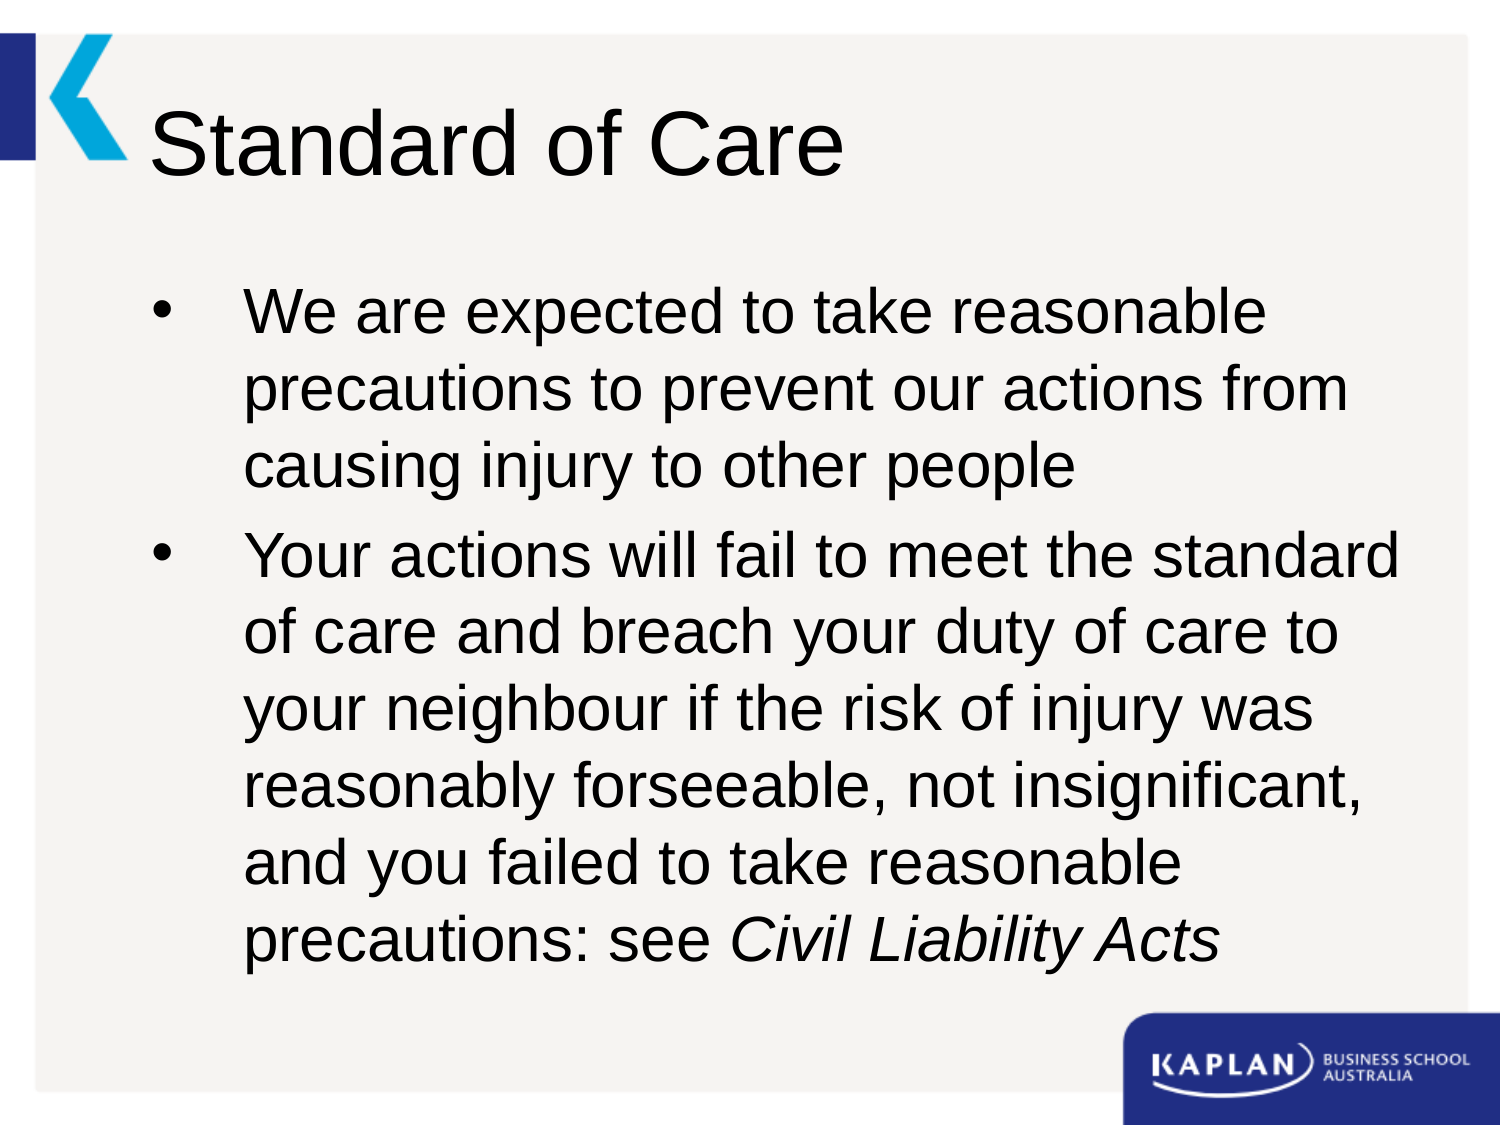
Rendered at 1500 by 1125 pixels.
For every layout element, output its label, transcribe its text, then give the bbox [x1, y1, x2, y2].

list We are expected to take reasonable precautions to prevent our actions from causing injury to other people Your actions will fail to meet the standard of care and breach your duty of care to your neighbour if the risk of injury was reasonably forseeable, not insignificant, and you failed to take reasonable precautions: see Civil Liability Acts [75, 262, 1425, 1005]
title Standard of Care [75, 45, 1425, 233]
